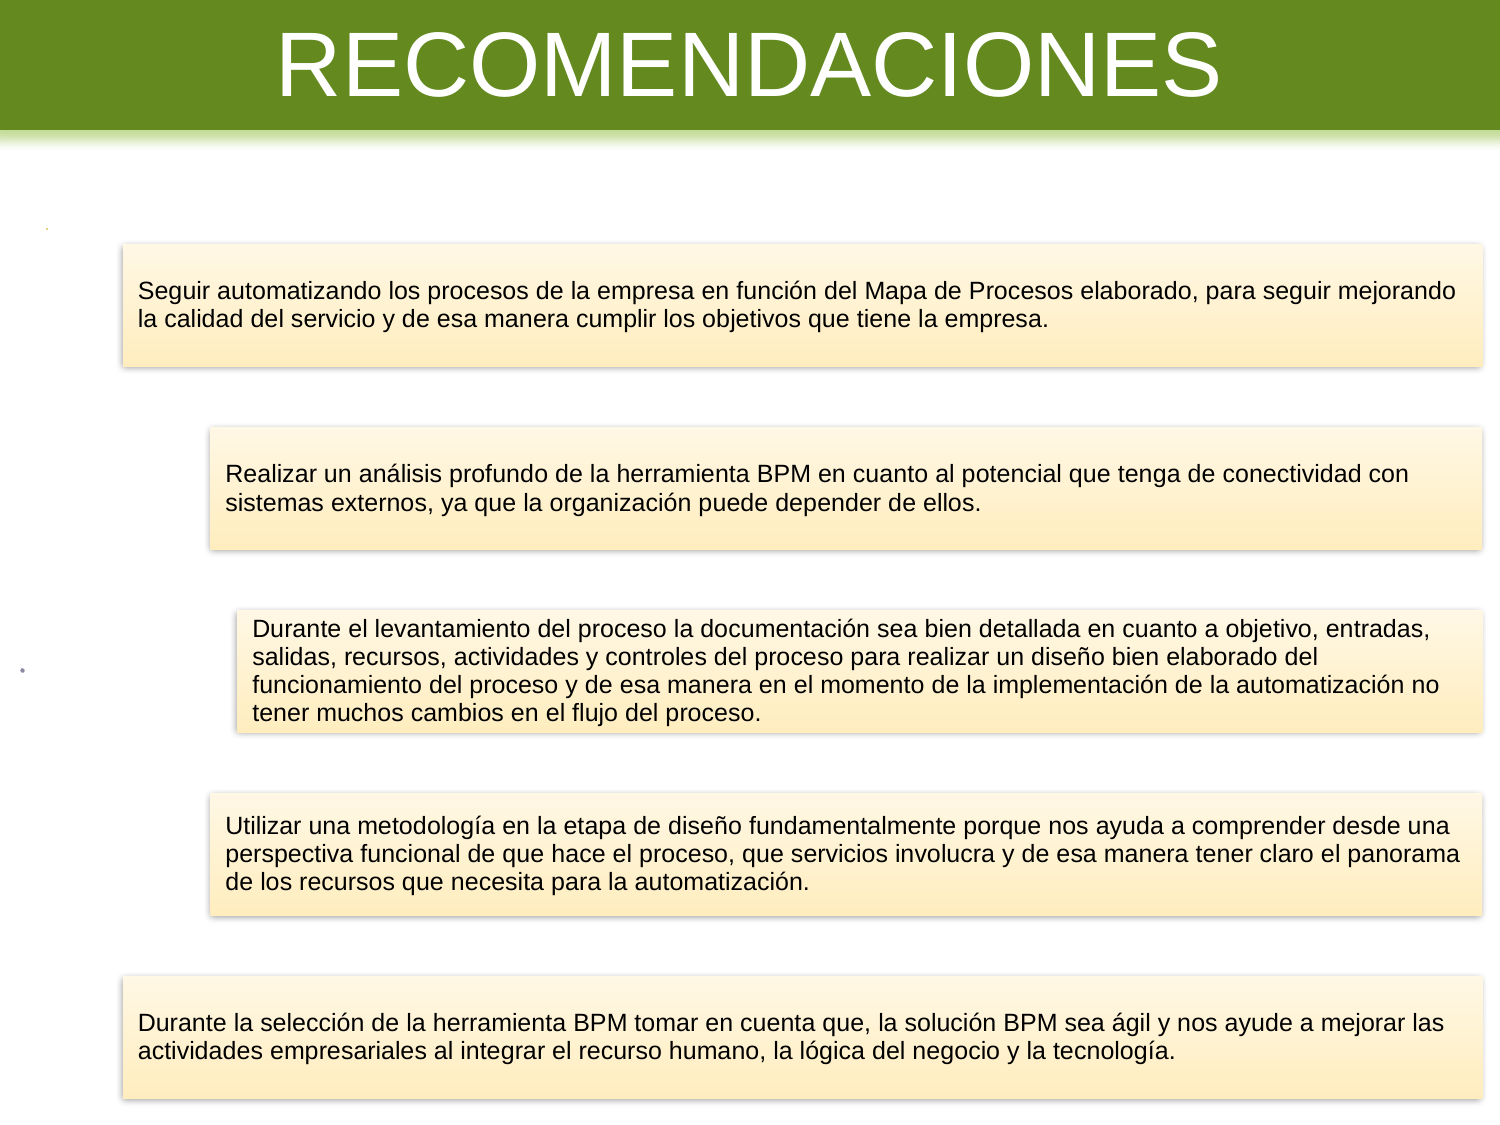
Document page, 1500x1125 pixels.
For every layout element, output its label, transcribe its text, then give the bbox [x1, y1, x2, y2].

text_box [17, 129, 1483, 1107]
text_box RECOMENDACIONES [0, 0, 1500, 130]
